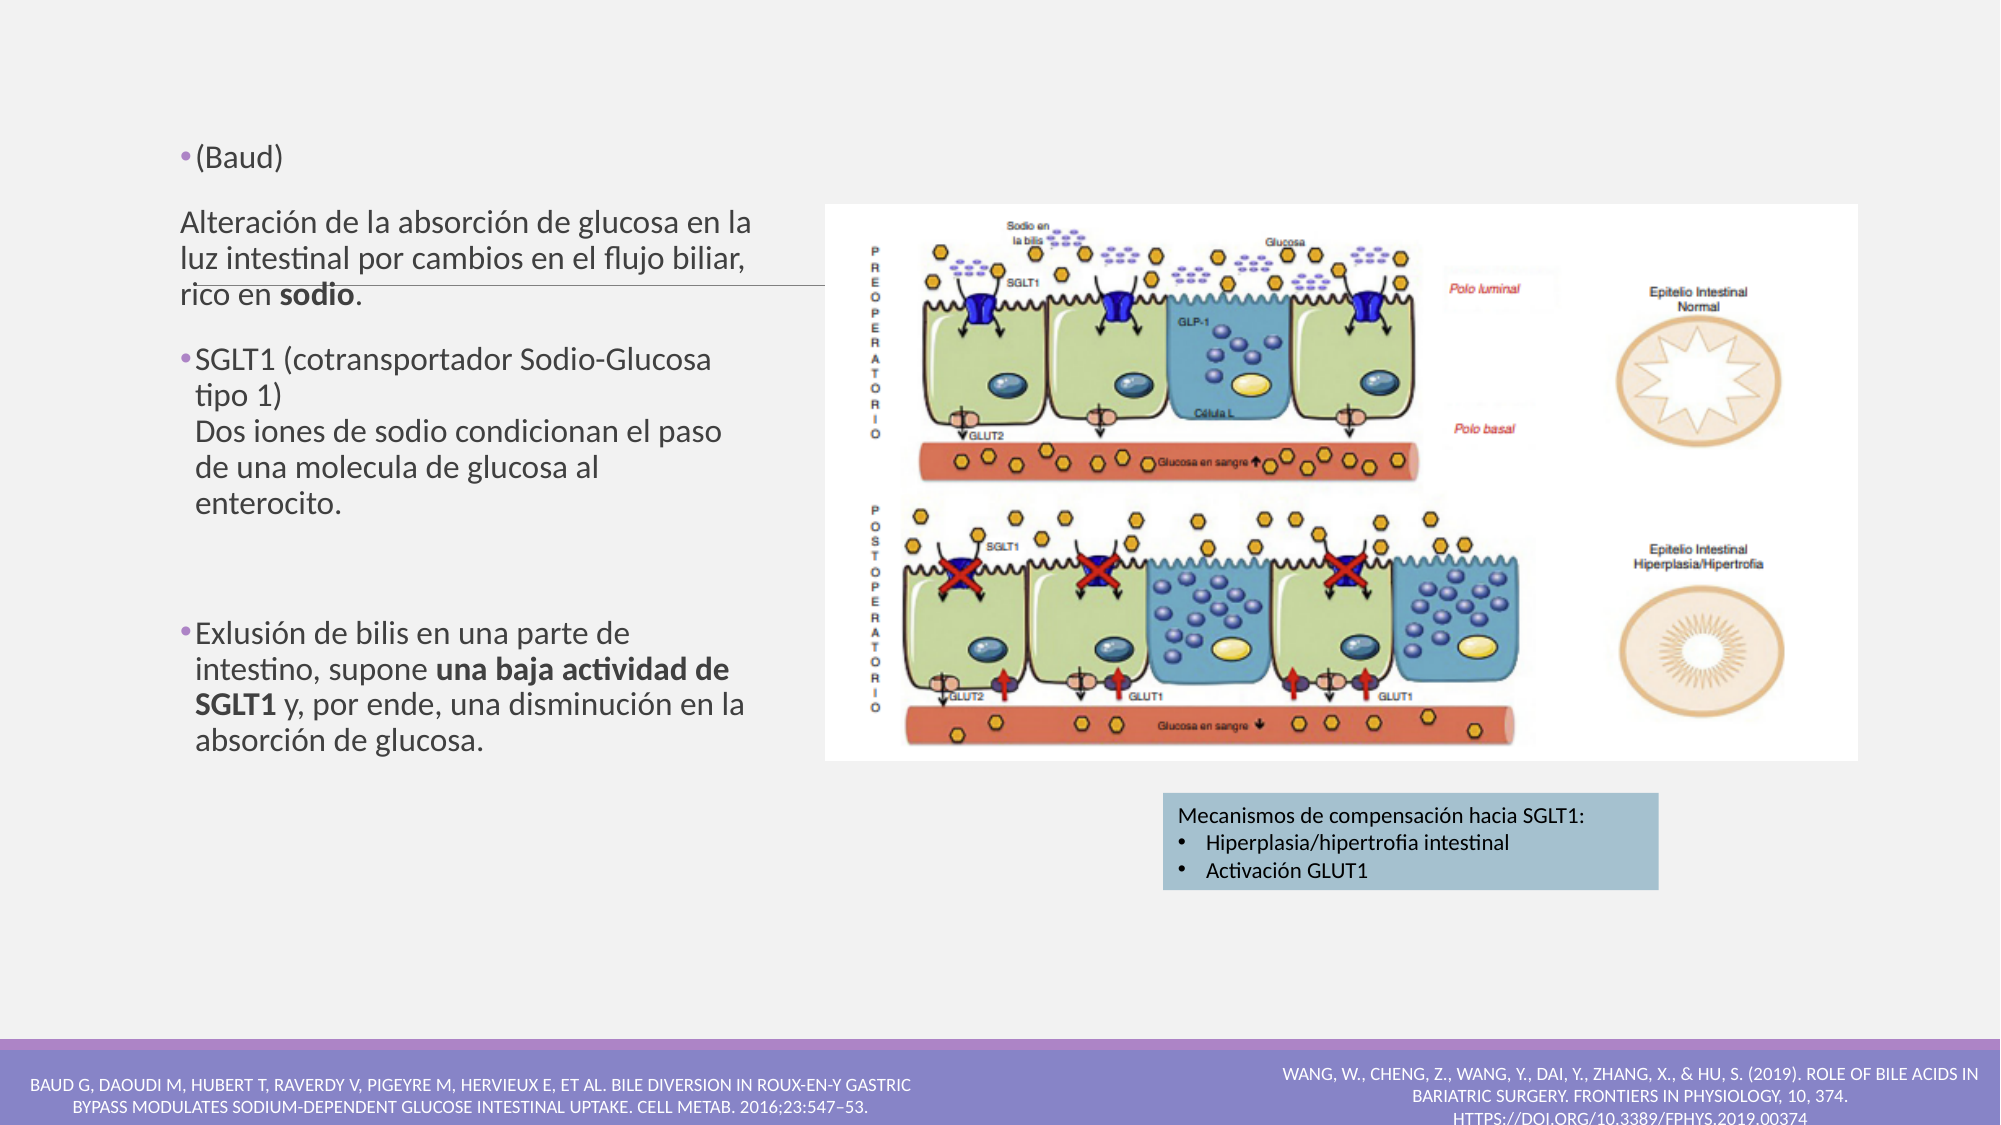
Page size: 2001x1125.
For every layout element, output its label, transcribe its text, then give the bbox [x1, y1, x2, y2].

text_box Mecanismos de compensación hacia SGLT1: Hiperplasia/hipertrofia intestinal Activación GLUT1 [1163, 792, 1659, 891]
footer Wang, W., Cheng, Z., Wang, Y., Dai, Y., Zhang, X., & Hu, S. (2019). Role of Bile Acids in Bariatric Surgery. Frontiers in physiology, 10, 374. https://doi.org/10.3389/fphys.2019.00374 [1234, 1065, 2000, 1125]
text_box Baud G, Daoudi M, Hubert T, Raverdy V, Pigeyre M, Hervieux E, et al. Bile diversion in roux-en-Y gastric bypass modulates sodium-dependent glucose intestinal uptake. Cell Metab. 2016;23:547–53. [0, 1065, 941, 1125]
picture [824, 204, 1858, 762]
list (Baud) Alteración de la absorción de glucosa en la luz intestinal por cambios en el flujo biliar, rico en sodio. SGLT1 (cotransportador Sodio-Glucosa tipo 1) Dos iones de sodio condicionan el paso de una molecula de glucosa al enterocito. Exlusión de bilis en una parte de intestino, supone una baja actividad de SGLT1 y, por ende, una disminución en la absorción de glucosa. [180, 132, 755, 892]
